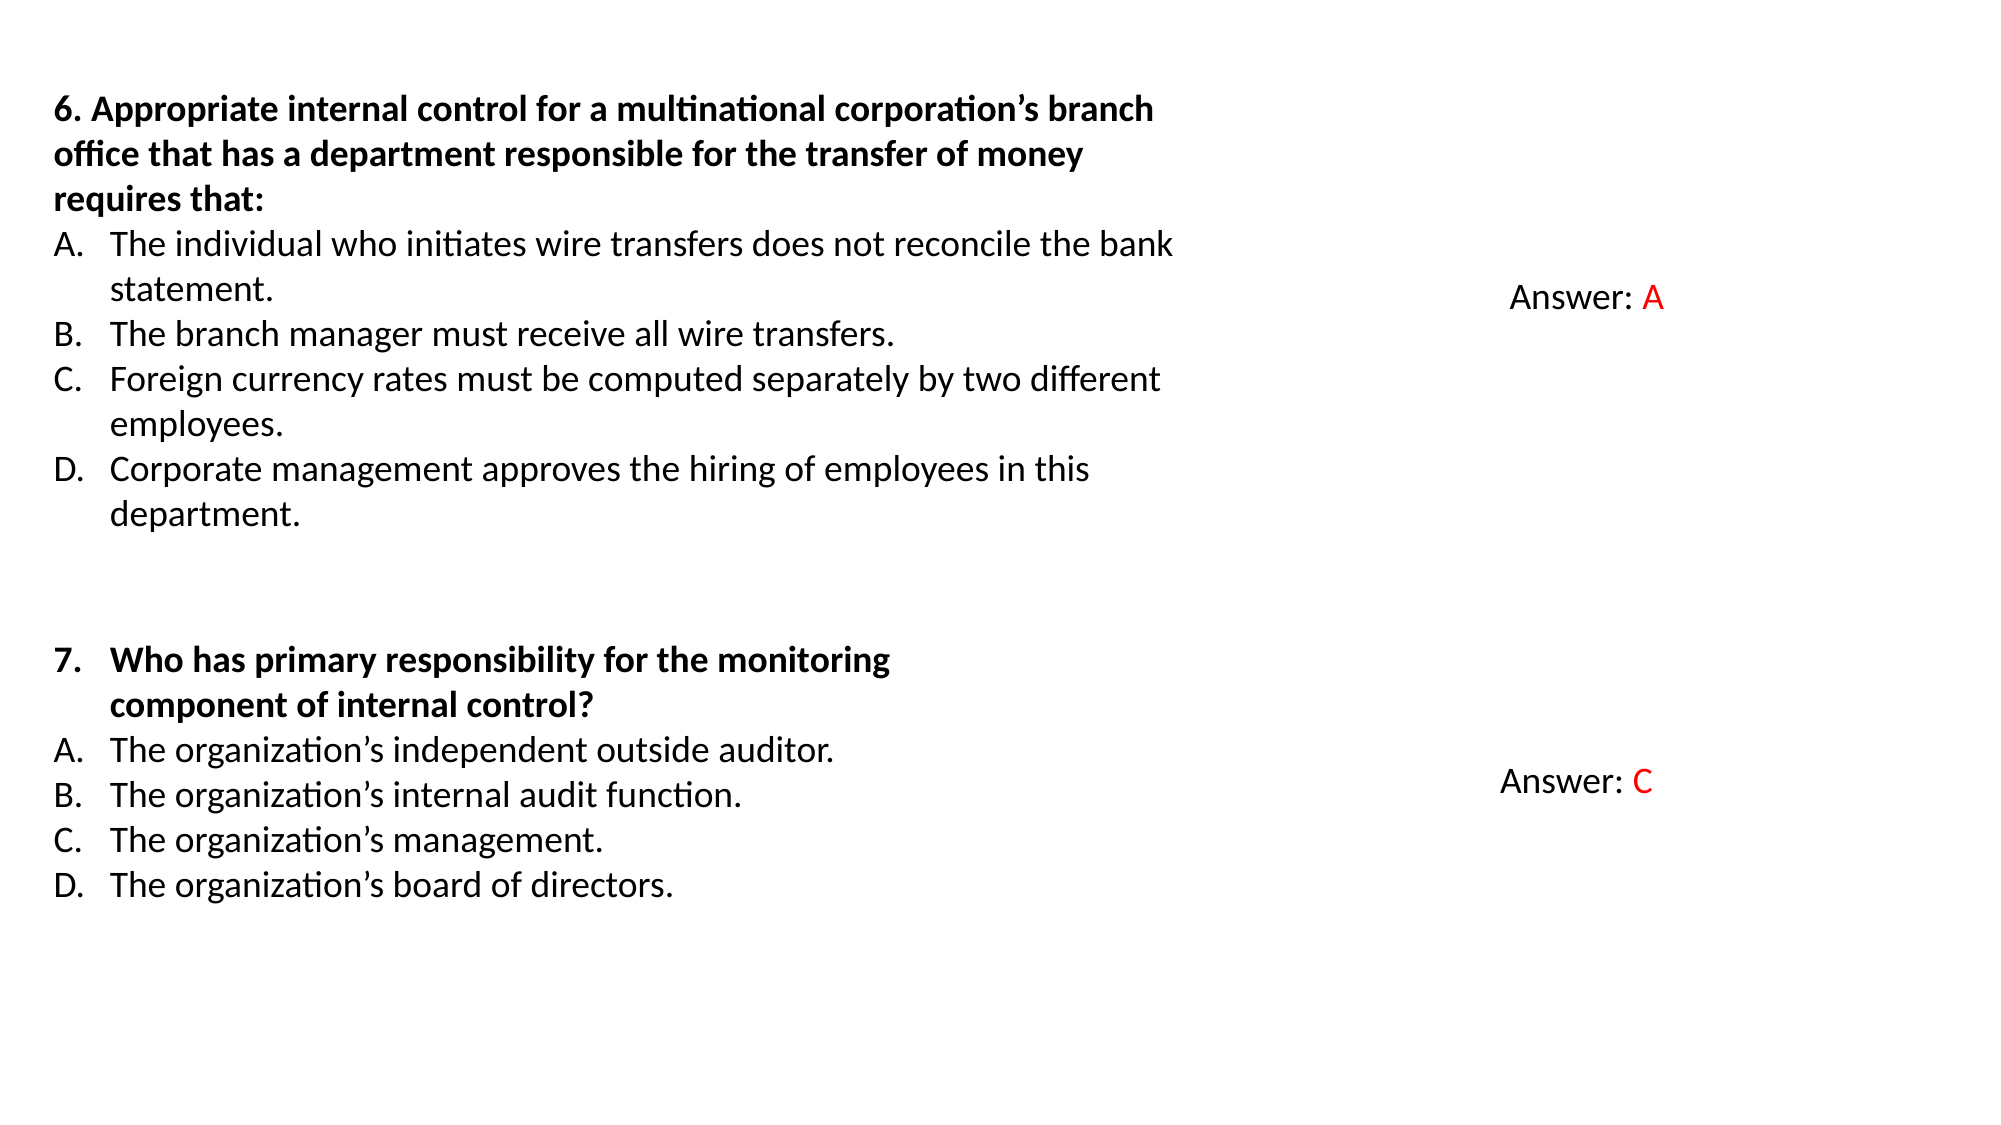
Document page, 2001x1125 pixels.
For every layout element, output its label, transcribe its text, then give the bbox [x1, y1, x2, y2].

text_box Who has primary responsibility for the monitoring component of internal control? The organization’s independent outside auditor. The organization’s internal audit function. The organization’s management. The organization’s board of directors. [38, 627, 1039, 913]
text_box Answer: A [1494, 264, 1766, 325]
text_box 6. Appropriate internal control for a multinational corporation’s branch office that has a department responsible for the transfer of money requires that: The individual who initiates wire transfers does not reconcile the bank statement. The branch manager must receive all wire transfers. Foreign currency rates must be computed separately by two different employees. Corporate management approves the hiring of employees in this department. [38, 76, 1192, 542]
text_box Answer: C [1485, 748, 1757, 809]
